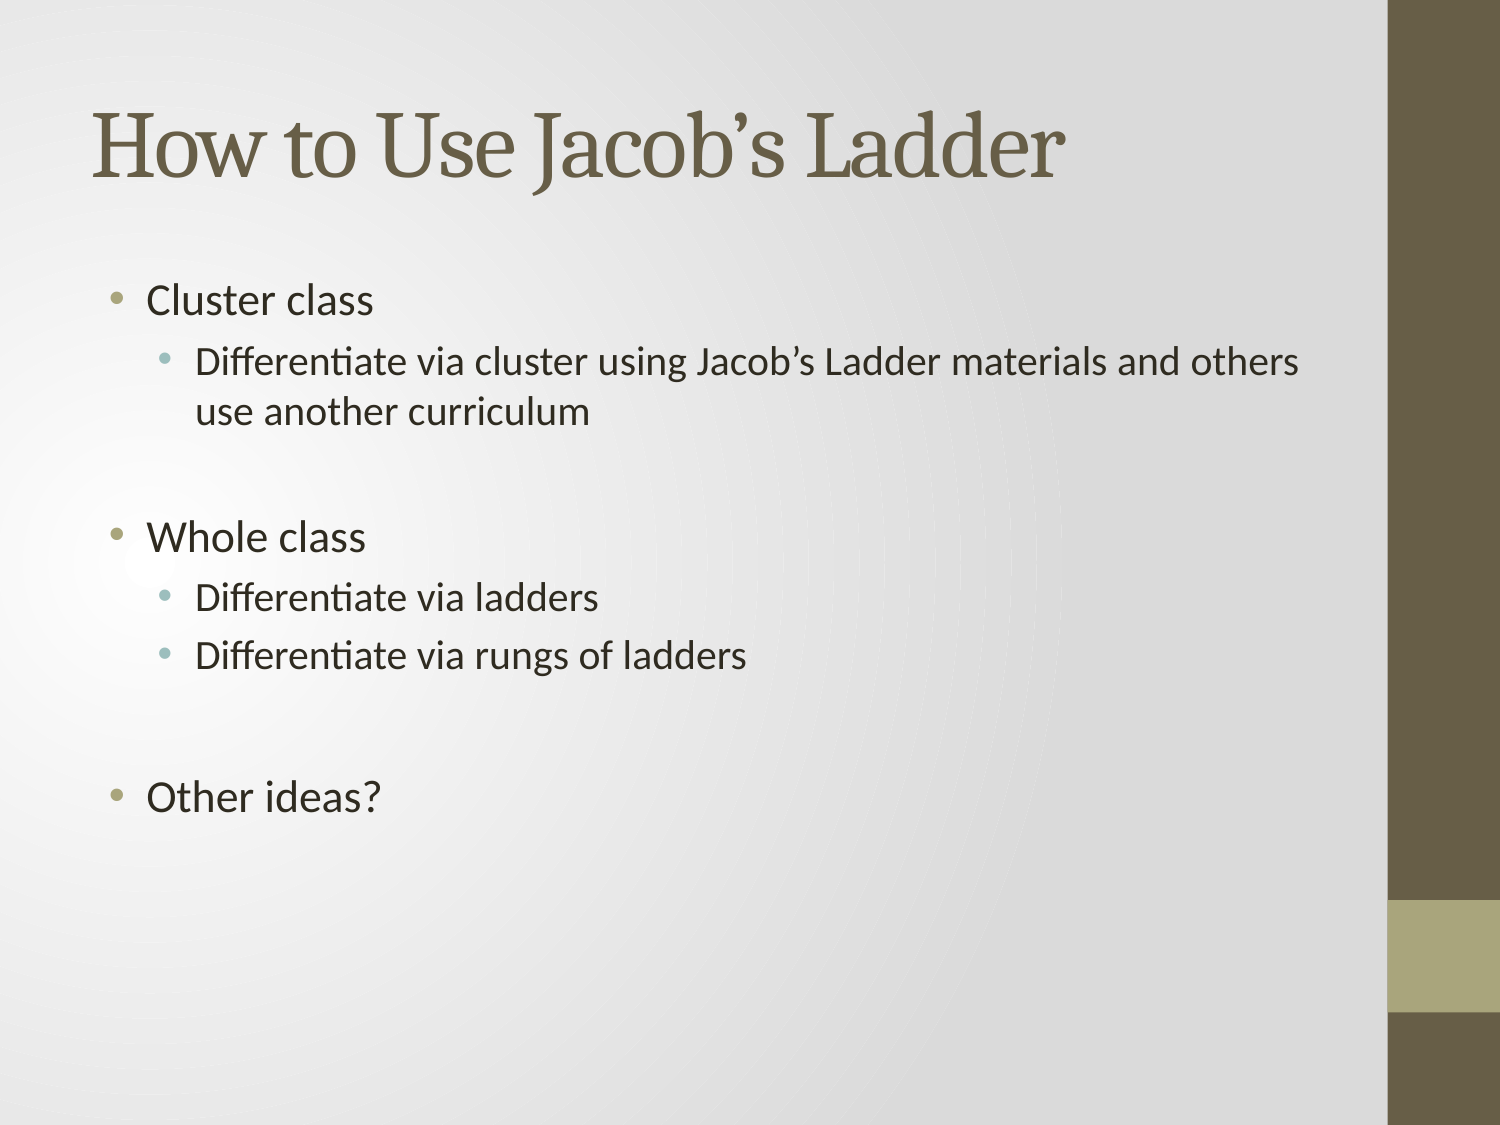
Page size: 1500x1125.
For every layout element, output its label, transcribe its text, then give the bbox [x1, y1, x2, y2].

list Cluster class Differentiate via cluster using Jacob’s Ladder materials and others use another curriculum Whole class Differentiate via ladders Differentiate via rungs of ladders Other ideas? [75, 262, 1325, 1050]
title How to Use Jacob’s Ladder [75, 45, 1325, 233]
